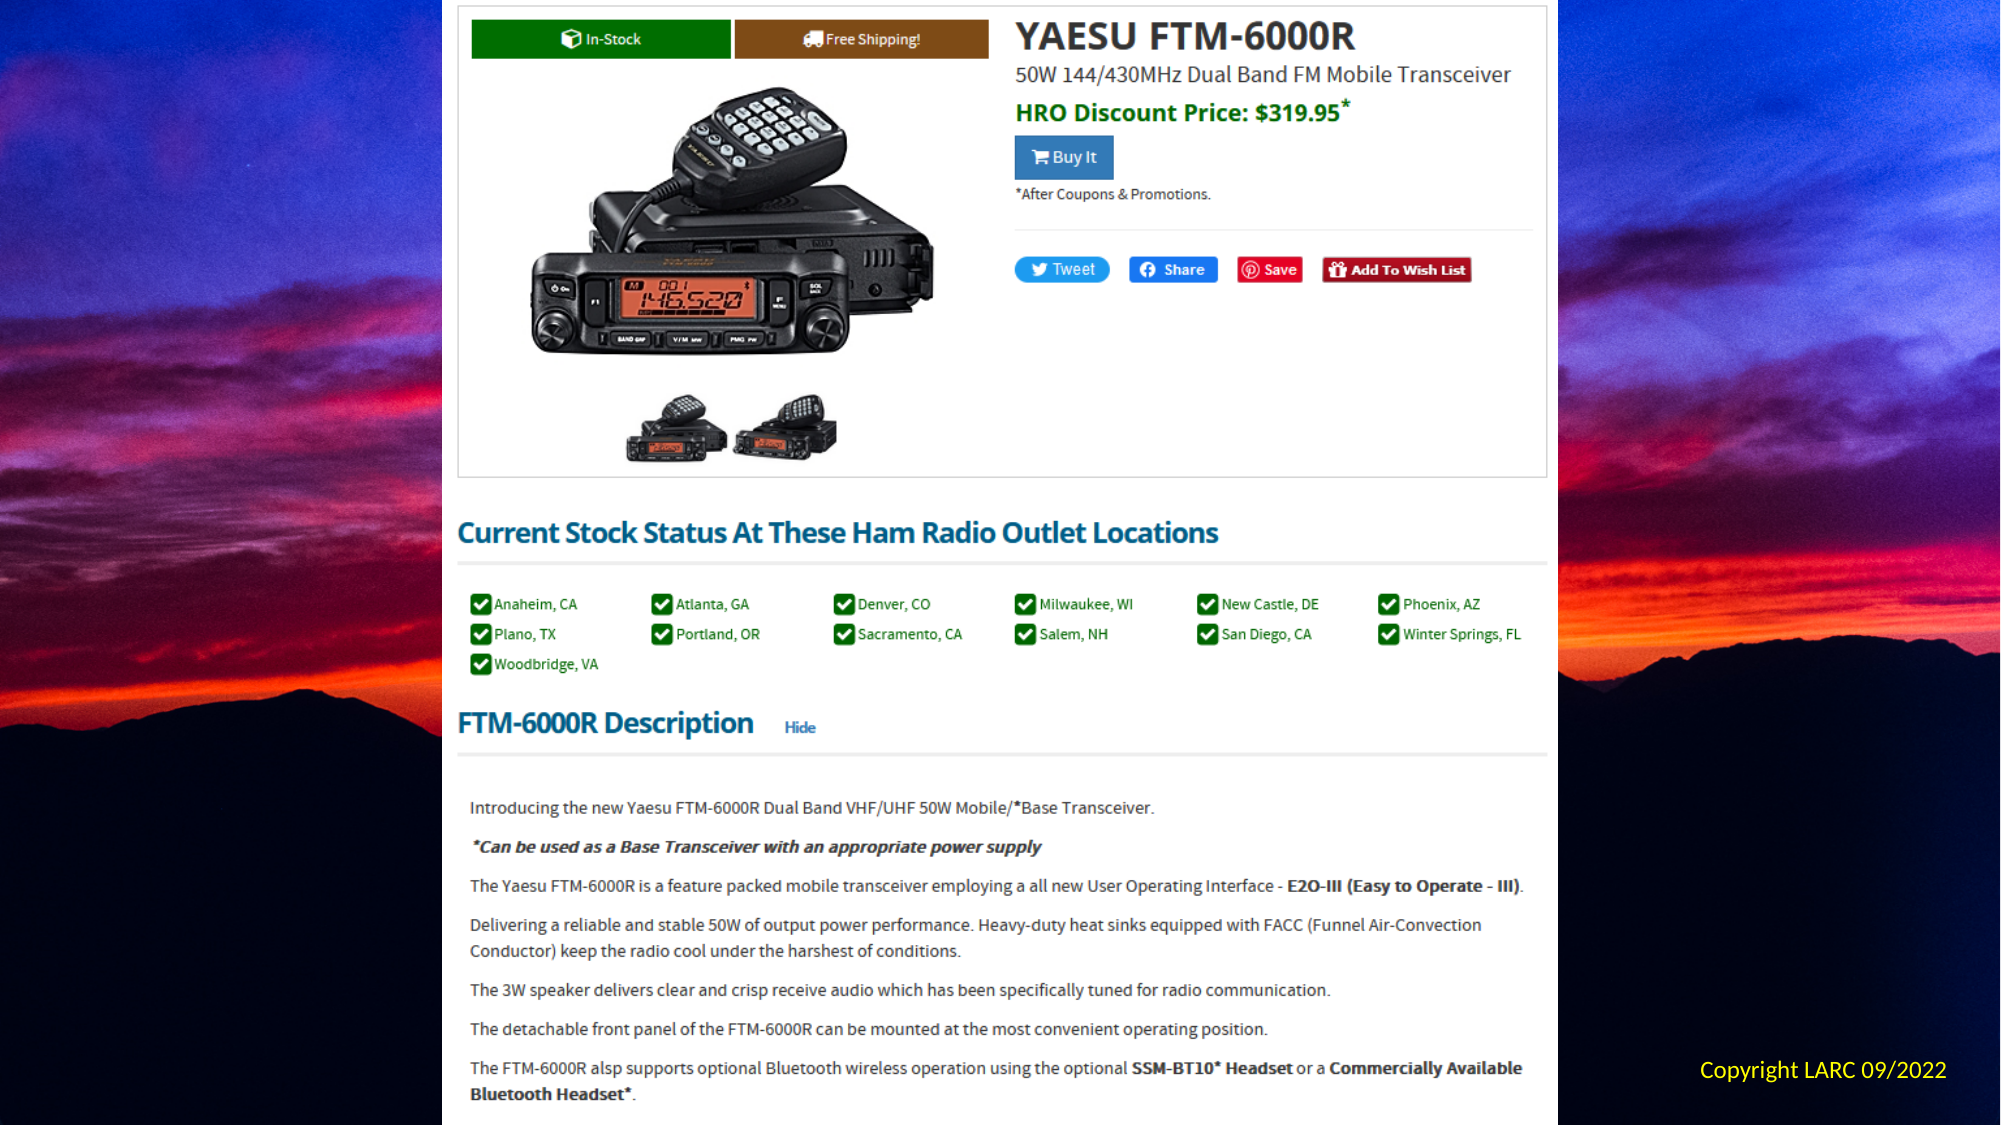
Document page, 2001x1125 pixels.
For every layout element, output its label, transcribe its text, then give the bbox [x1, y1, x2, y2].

picture [0, 0, 2001, 1125]
text_box Copyright LARC 09/2022 [1685, 1046, 1963, 1091]
